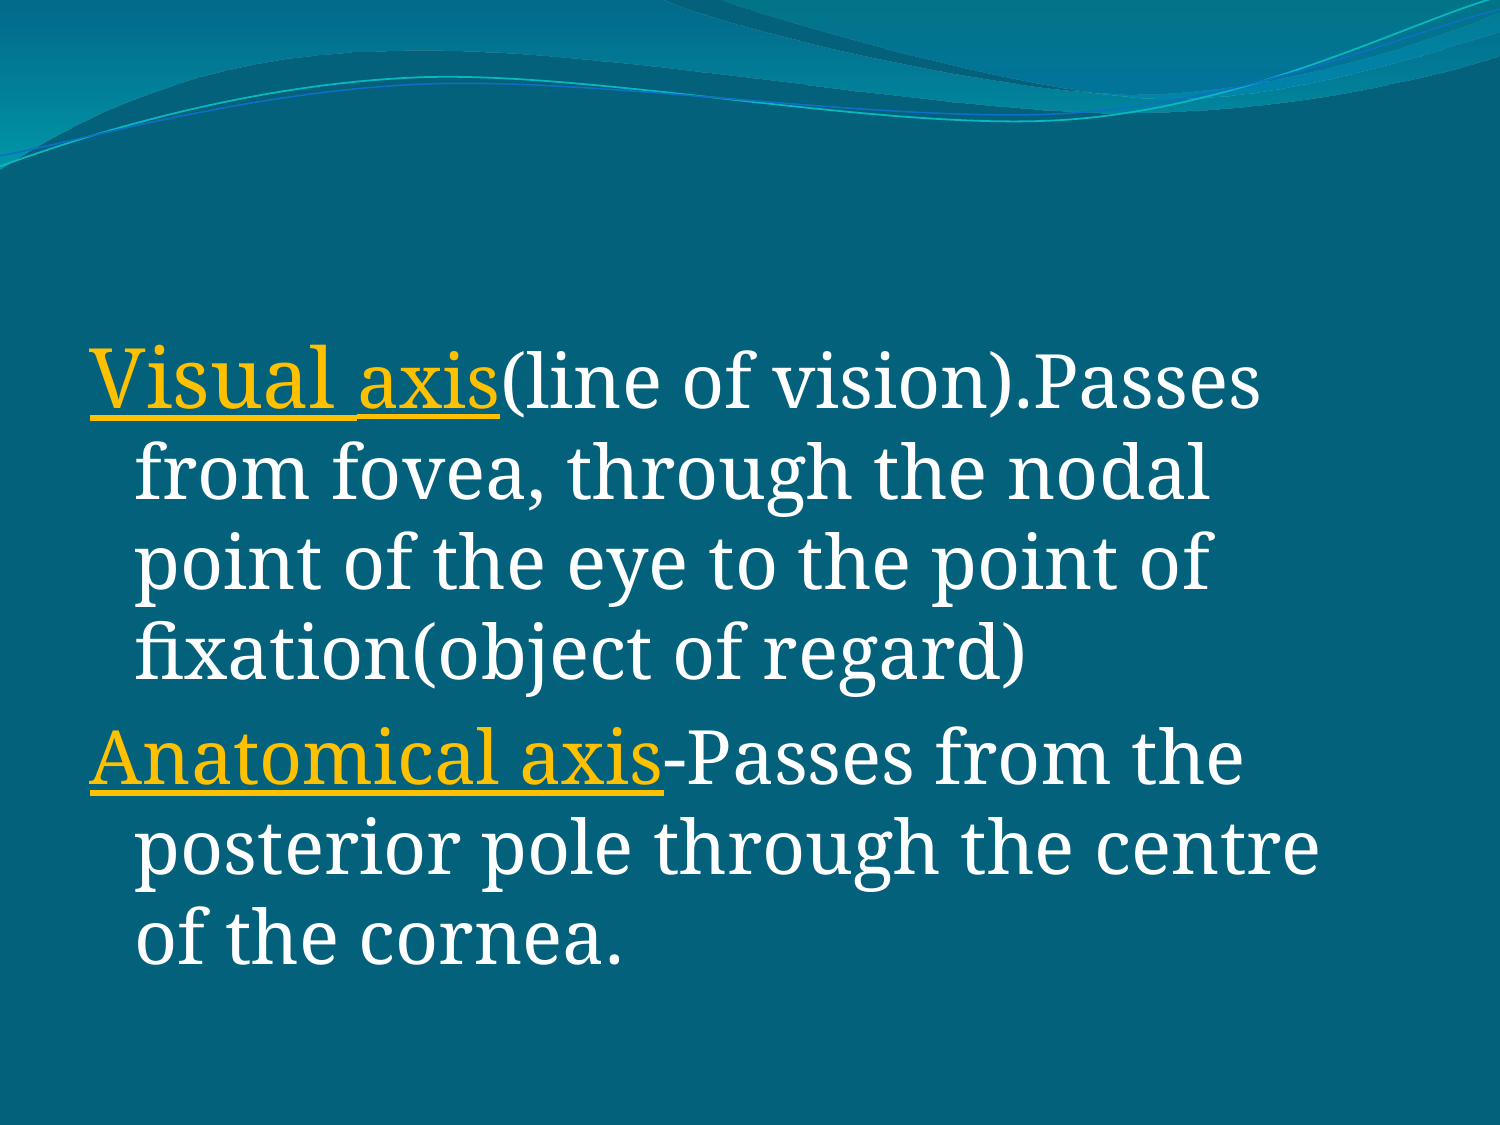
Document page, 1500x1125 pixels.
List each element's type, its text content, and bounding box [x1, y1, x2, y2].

list Visual axis(line of vision).Passes from fovea, through the nodal point of the eye to the point of fixation(object of regard) Anatomical axis-Passes from the posterior pole through the centre of the cornea. [75, 317, 1425, 1038]
